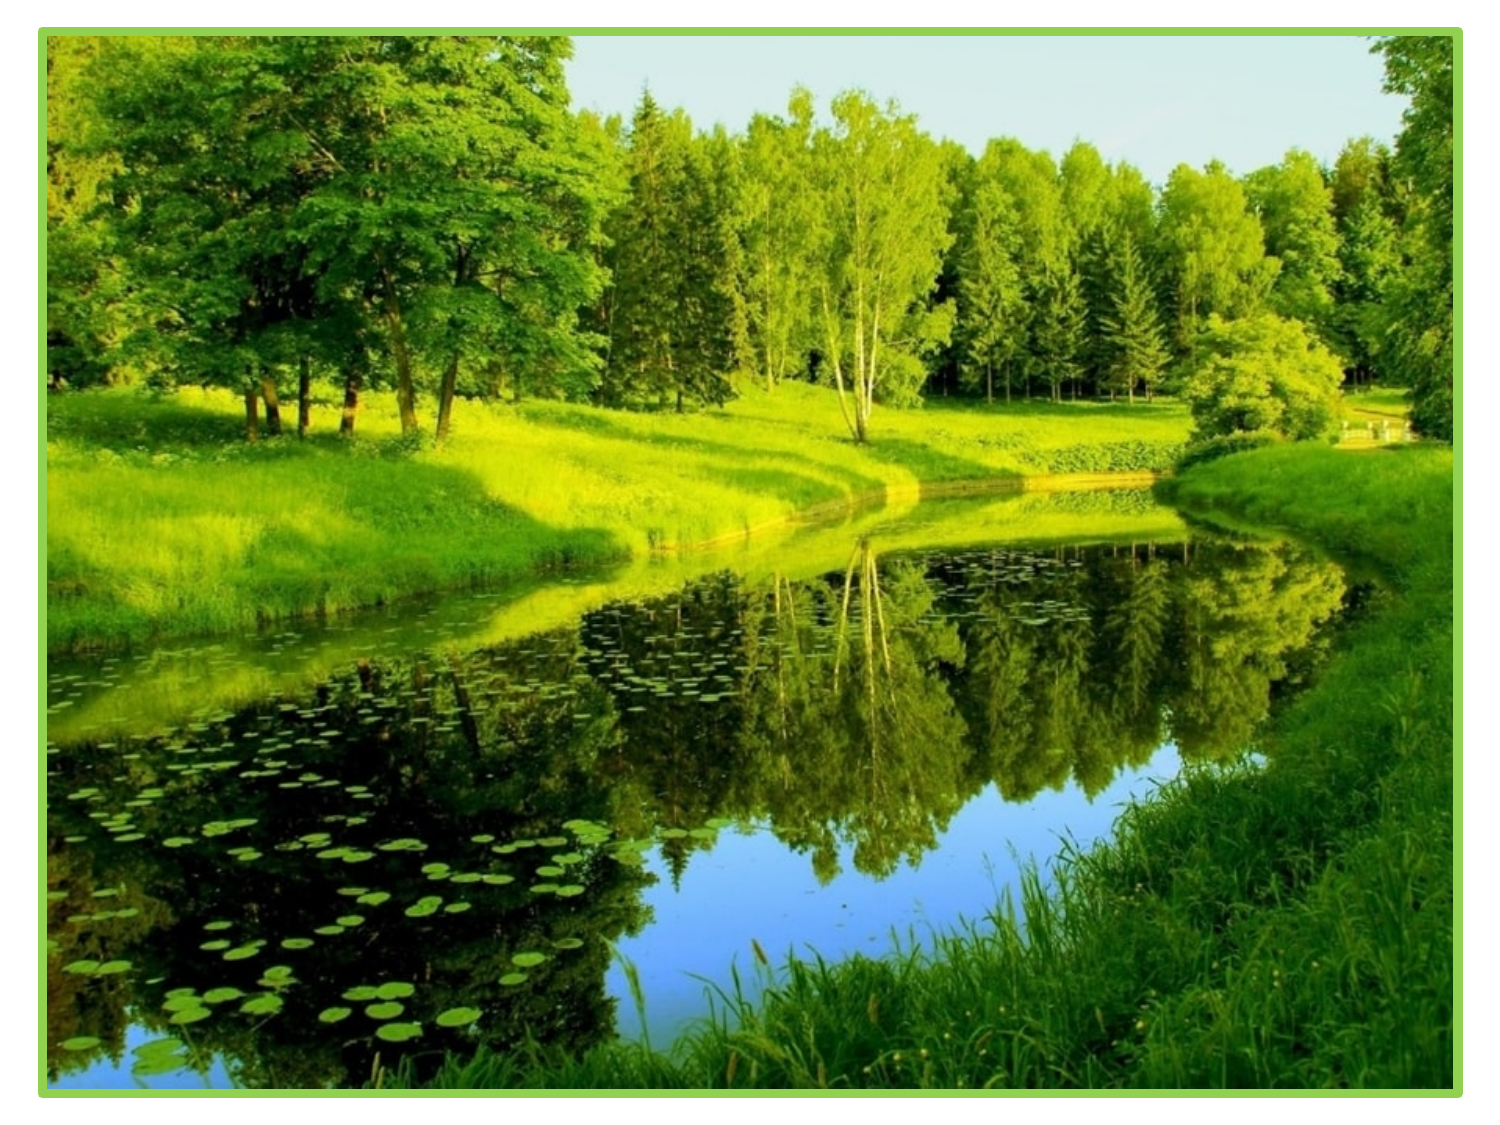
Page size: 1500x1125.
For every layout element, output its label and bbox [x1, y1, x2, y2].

picture [46, 35, 1454, 1090]
